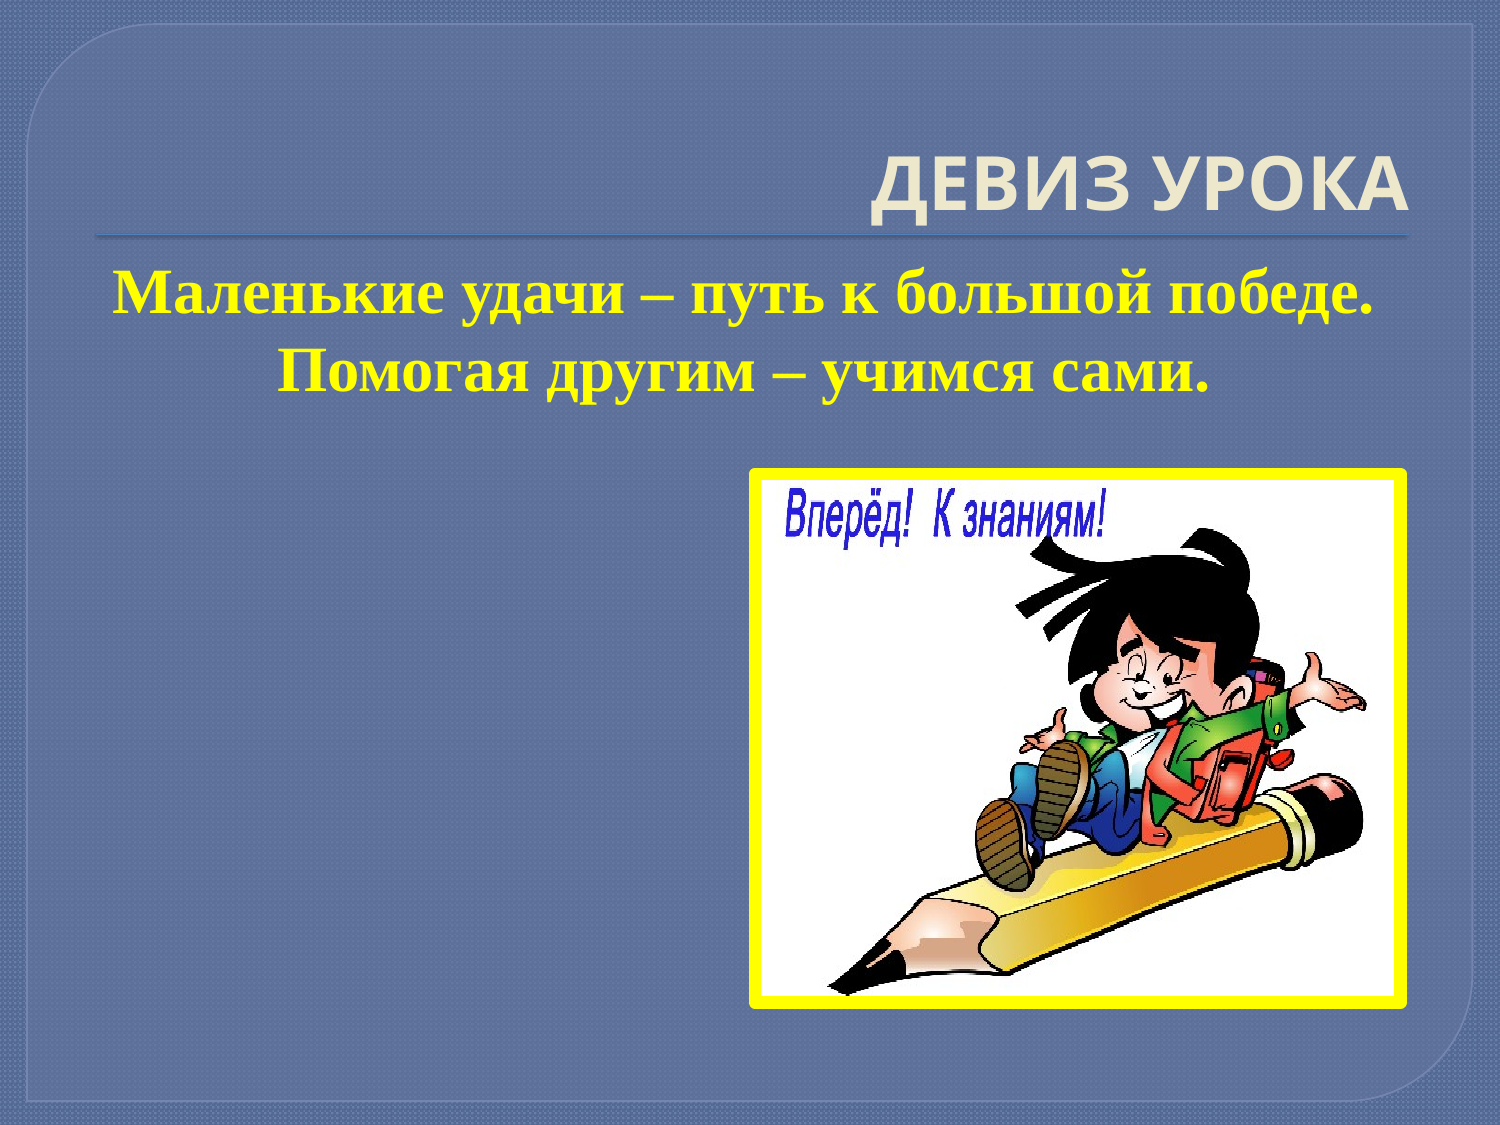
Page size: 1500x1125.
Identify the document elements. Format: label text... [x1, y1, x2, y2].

title ДЕВИЗ УРОКА [75, 23, 1425, 233]
text_box [395, 412, 1064, 482]
picture [760, 480, 1395, 997]
text_box Маленькие удачи – путь к большой победе. Помогая другим – учимся сами. [93, 163, 1395, 412]
